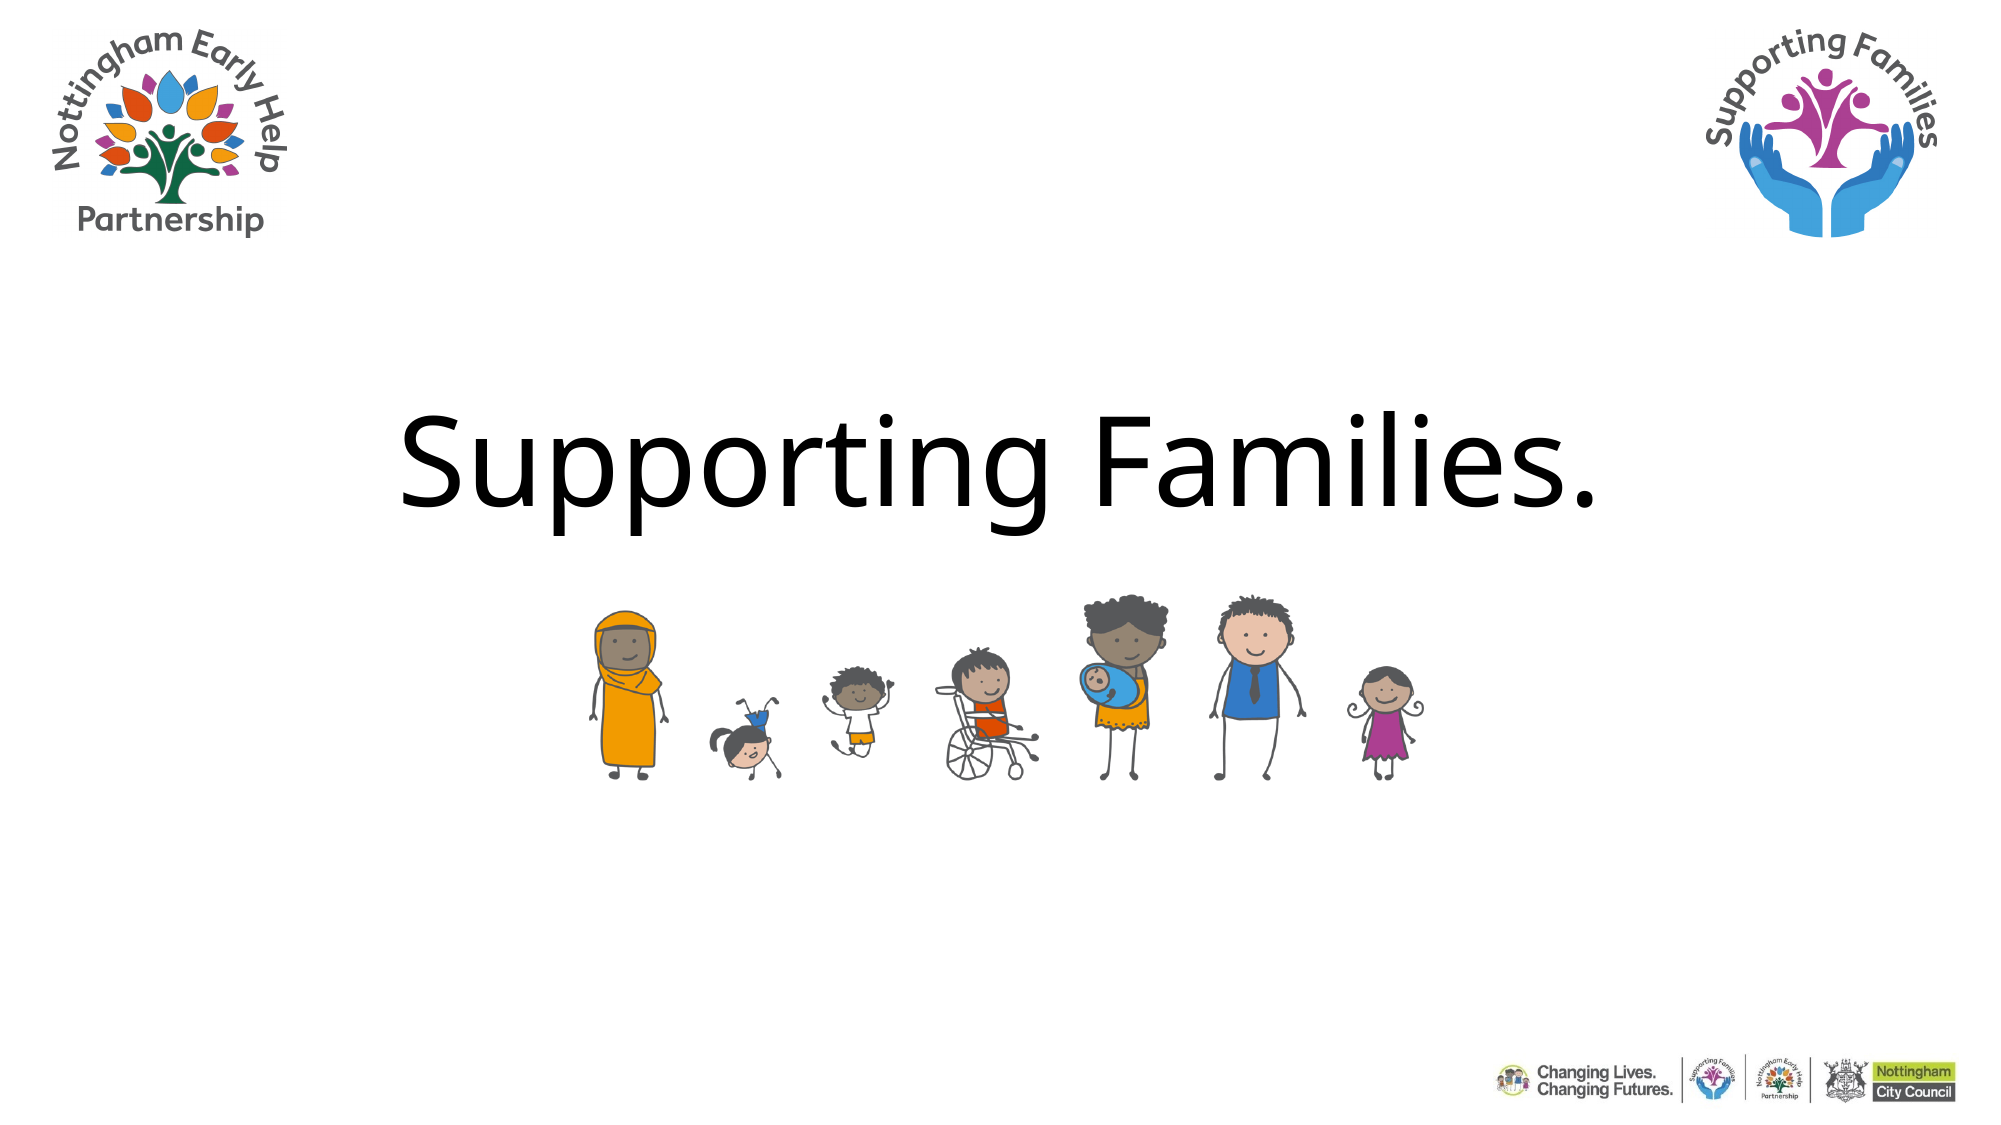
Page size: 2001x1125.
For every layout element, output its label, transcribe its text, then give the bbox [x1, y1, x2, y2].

picture [1493, 1053, 1959, 1110]
picture [52, 29, 287, 238]
picture [1705, 29, 1937, 238]
picture [554, 567, 1452, 788]
title Supporting Families. [249, 183, 1750, 676]
